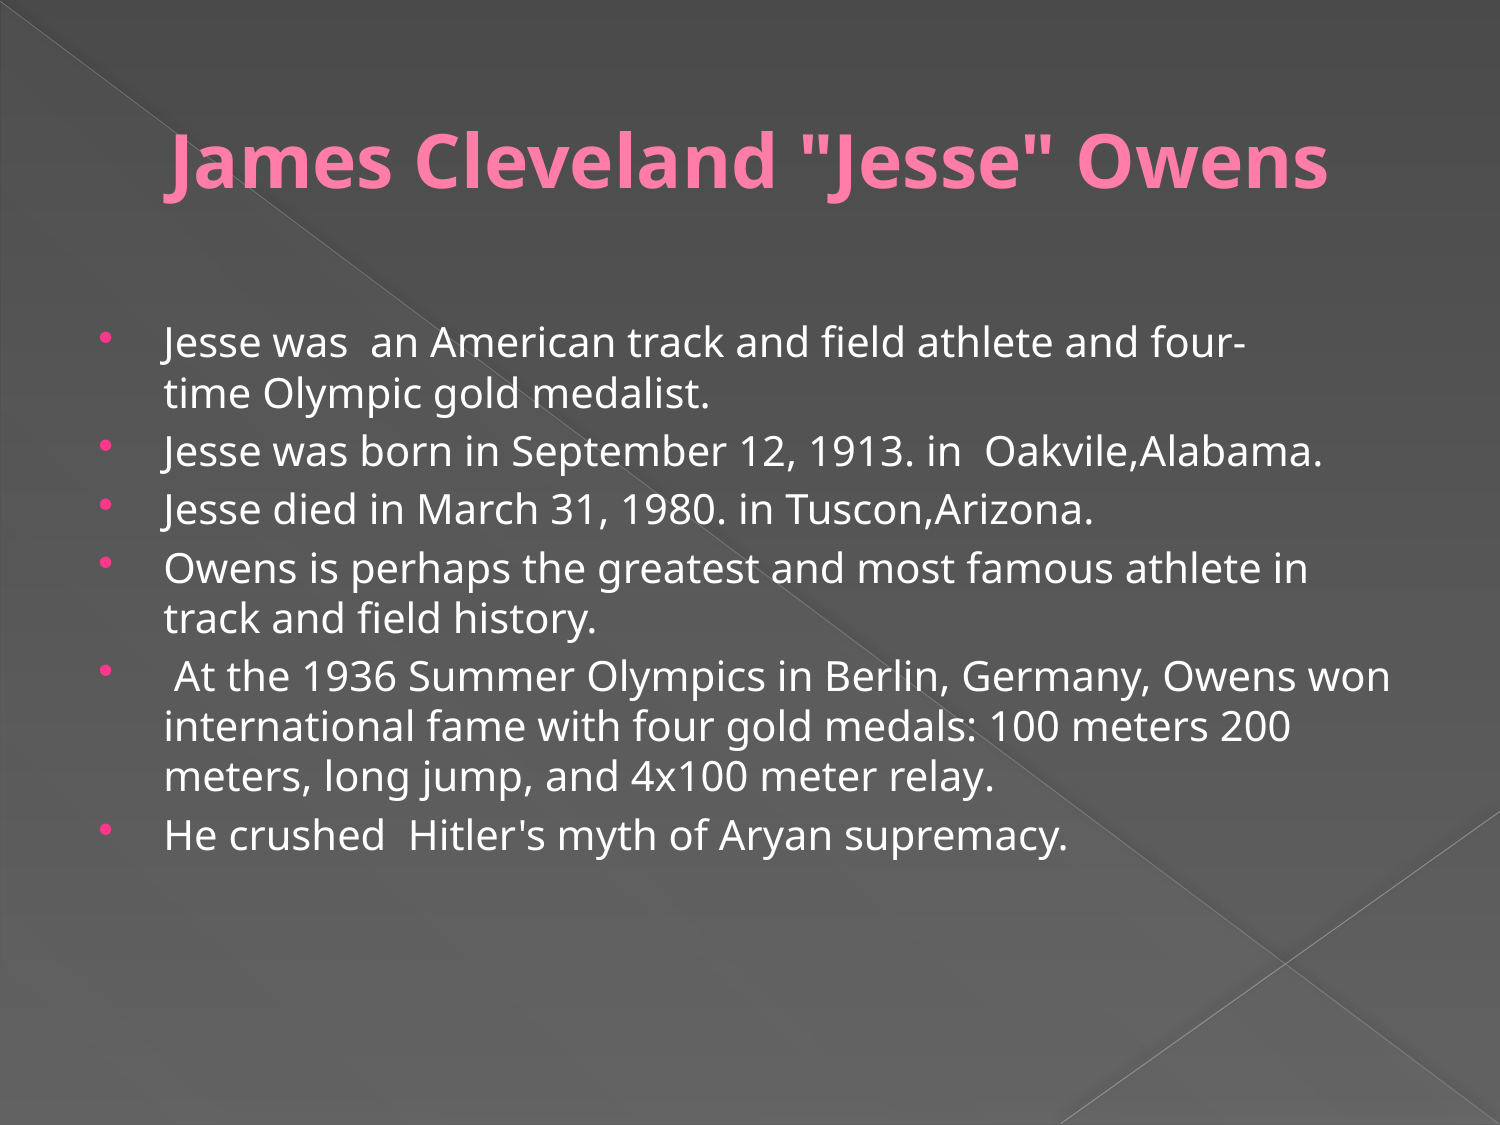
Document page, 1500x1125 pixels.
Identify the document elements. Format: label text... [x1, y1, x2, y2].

title James Cleveland "Jesse" Owens [75, 43, 1425, 274]
list Jesse was an American track and field athlete and four-time Olympic gold medalist. Jesse was born in September 12, 1913. in Oakvile,Alabama. Jesse died in March 31, 1980. in Tuscon,Arizona. Owens is perhaps the greatest and most famous athlete in track and field history. At the 1936 Summer Olympics in Berlin, Germany, Owens won international fame with four gold medals: 100 meters 200 meters, long jump, and 4x100 meter relay. He crushed Hitler's myth of Aryan supremacy. [75, 308, 1425, 1059]
